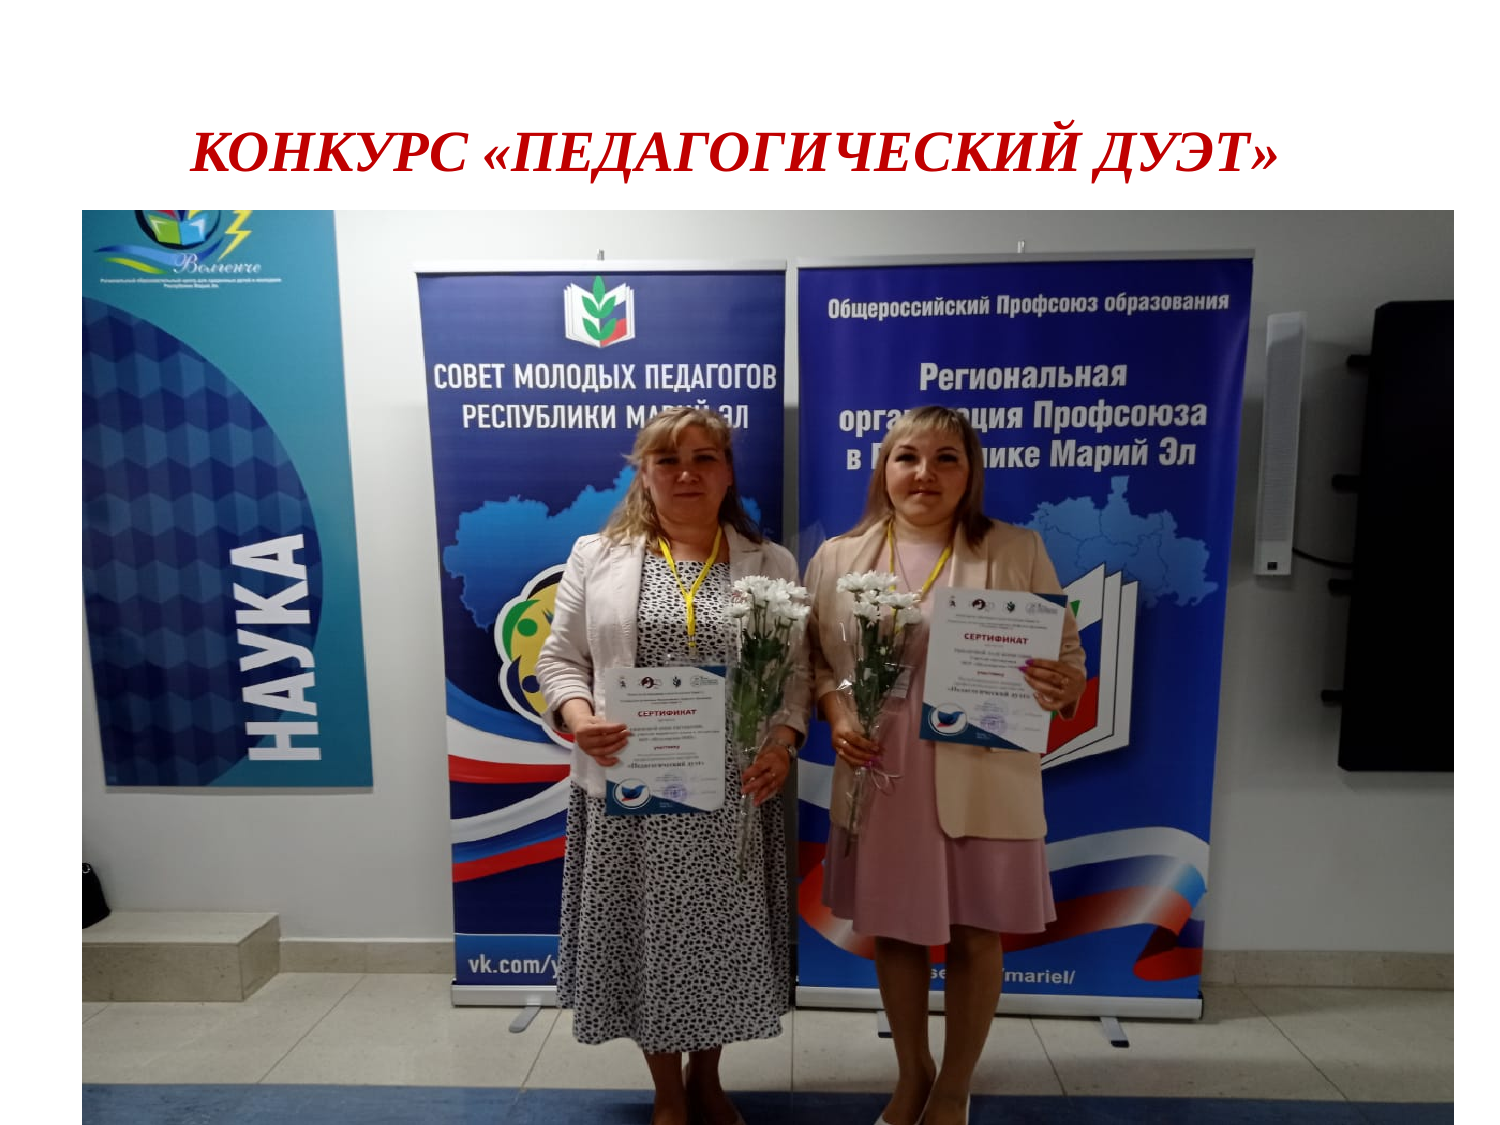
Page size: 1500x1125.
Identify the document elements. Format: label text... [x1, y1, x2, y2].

picture [81, 210, 1454, 1125]
text_box КОНКУРС «ПЕДАГОГИЧЕСКИЙ ДУЭТ» [175, 105, 1407, 191]
